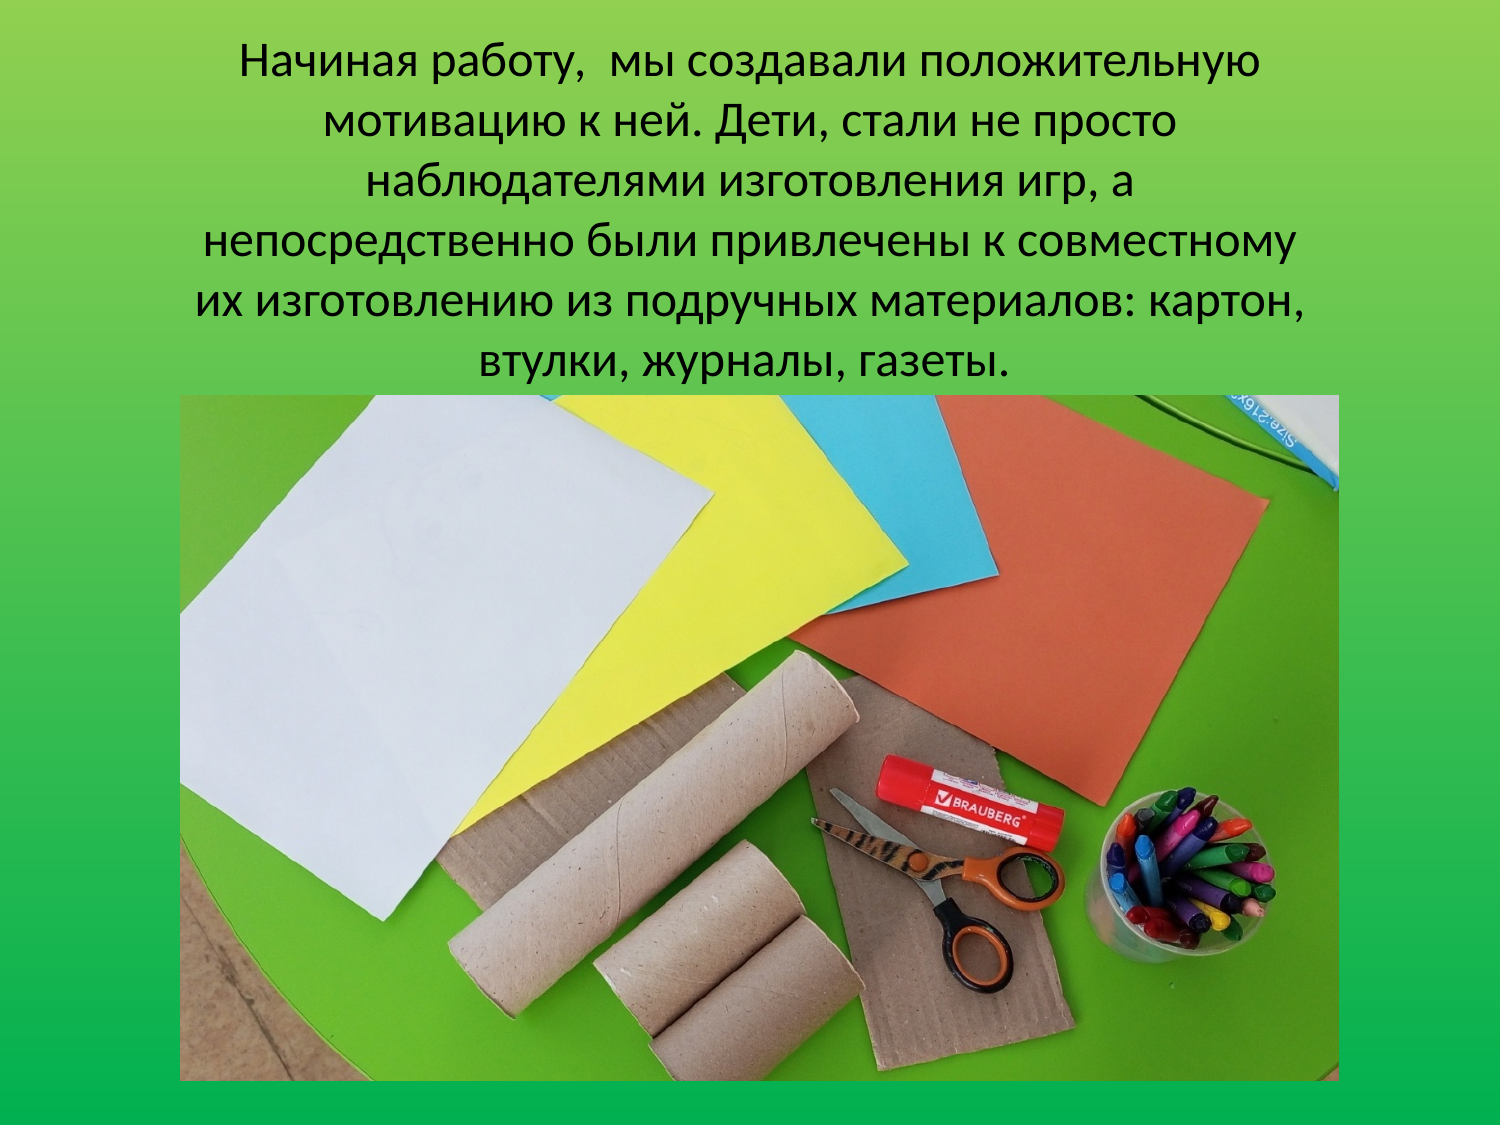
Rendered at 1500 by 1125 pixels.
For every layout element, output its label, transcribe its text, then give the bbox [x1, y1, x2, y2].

list Начиная работу, мы создавали положительную мотивацию к ней. Дети, стали не просто наблюдателями изготовления игр, а непосредственно были привлечены к совместному их изготовлению из подручных материалов: картон, втулки, журналы, газеты. [176, 19, 1324, 397]
picture [180, 395, 1340, 1081]
